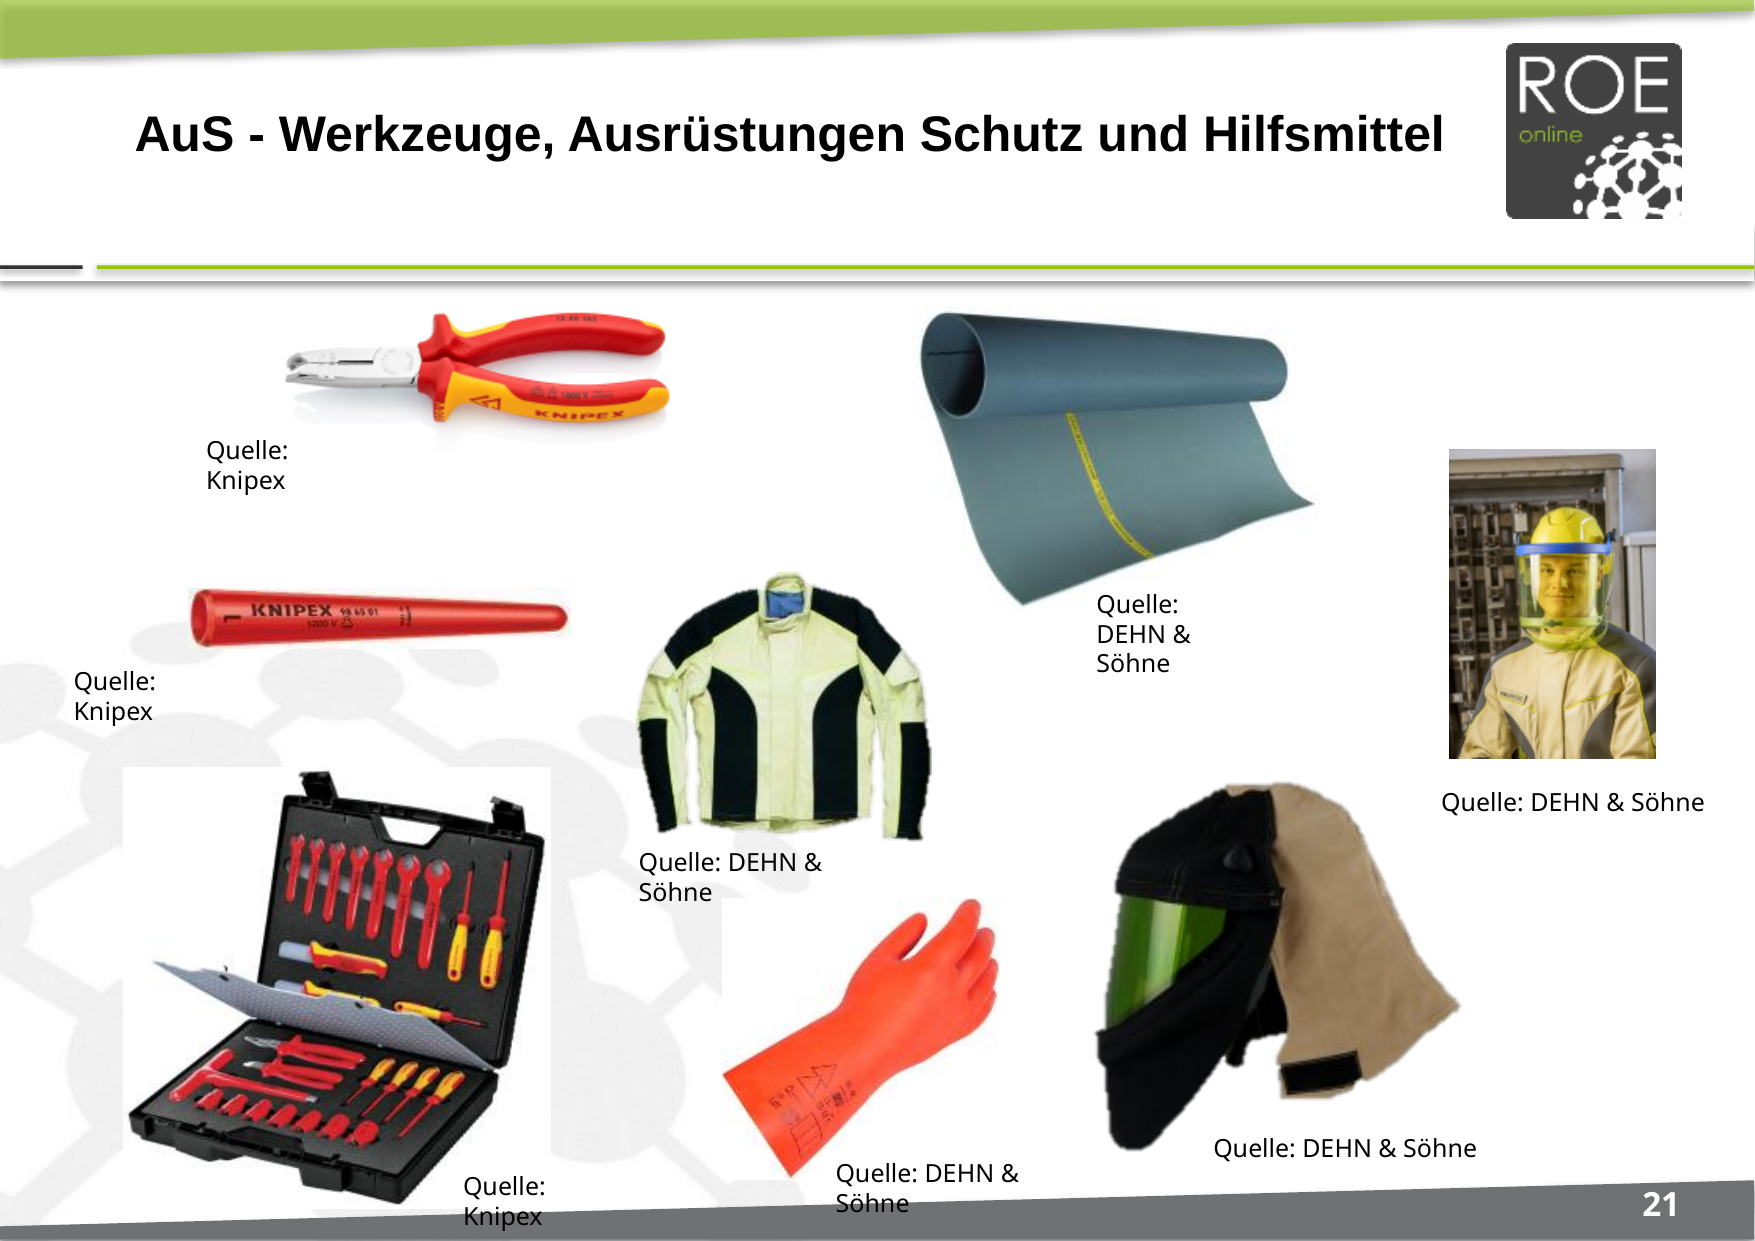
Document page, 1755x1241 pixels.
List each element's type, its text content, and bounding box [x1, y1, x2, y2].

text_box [912, 303, 1726, 1164]
title AuS - Werkzeuge, Ausrüstungen Schutz und Hilfsmittel [117, 41, 1682, 221]
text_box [722, 897, 1100, 1197]
slide_number 21 [1610, 1183, 1713, 1228]
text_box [58, 310, 673, 1210]
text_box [623, 571, 932, 885]
